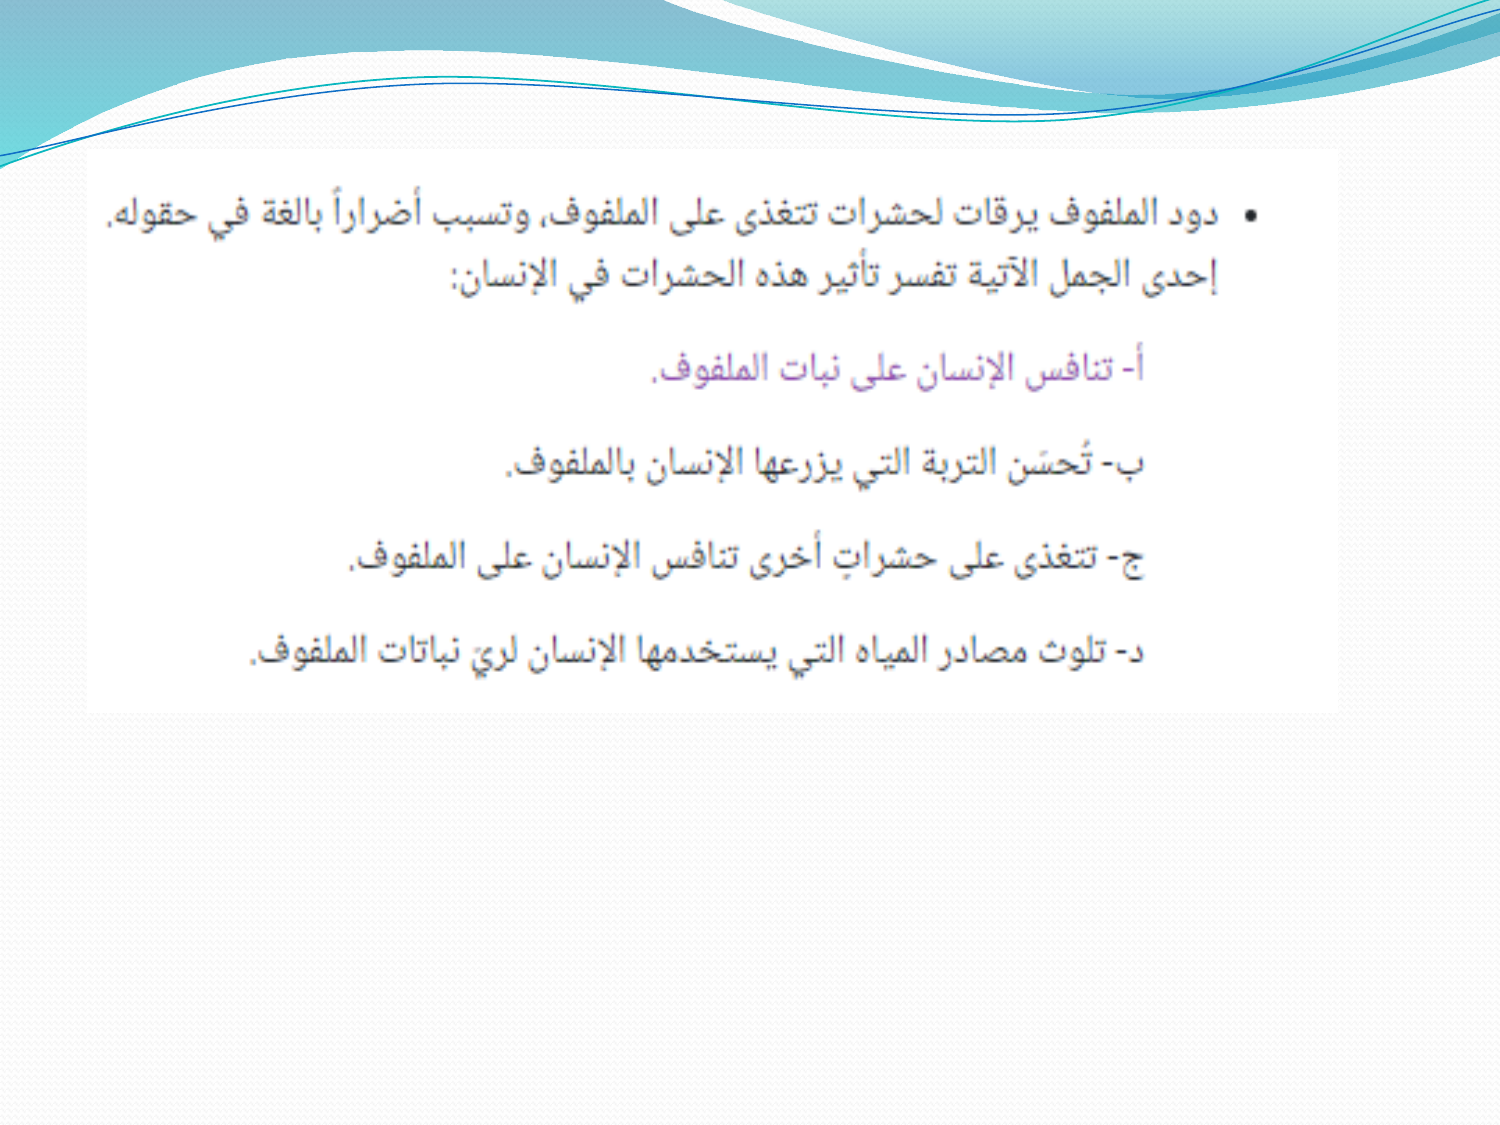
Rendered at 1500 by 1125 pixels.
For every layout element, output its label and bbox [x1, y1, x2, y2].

picture [87, 149, 1338, 713]
